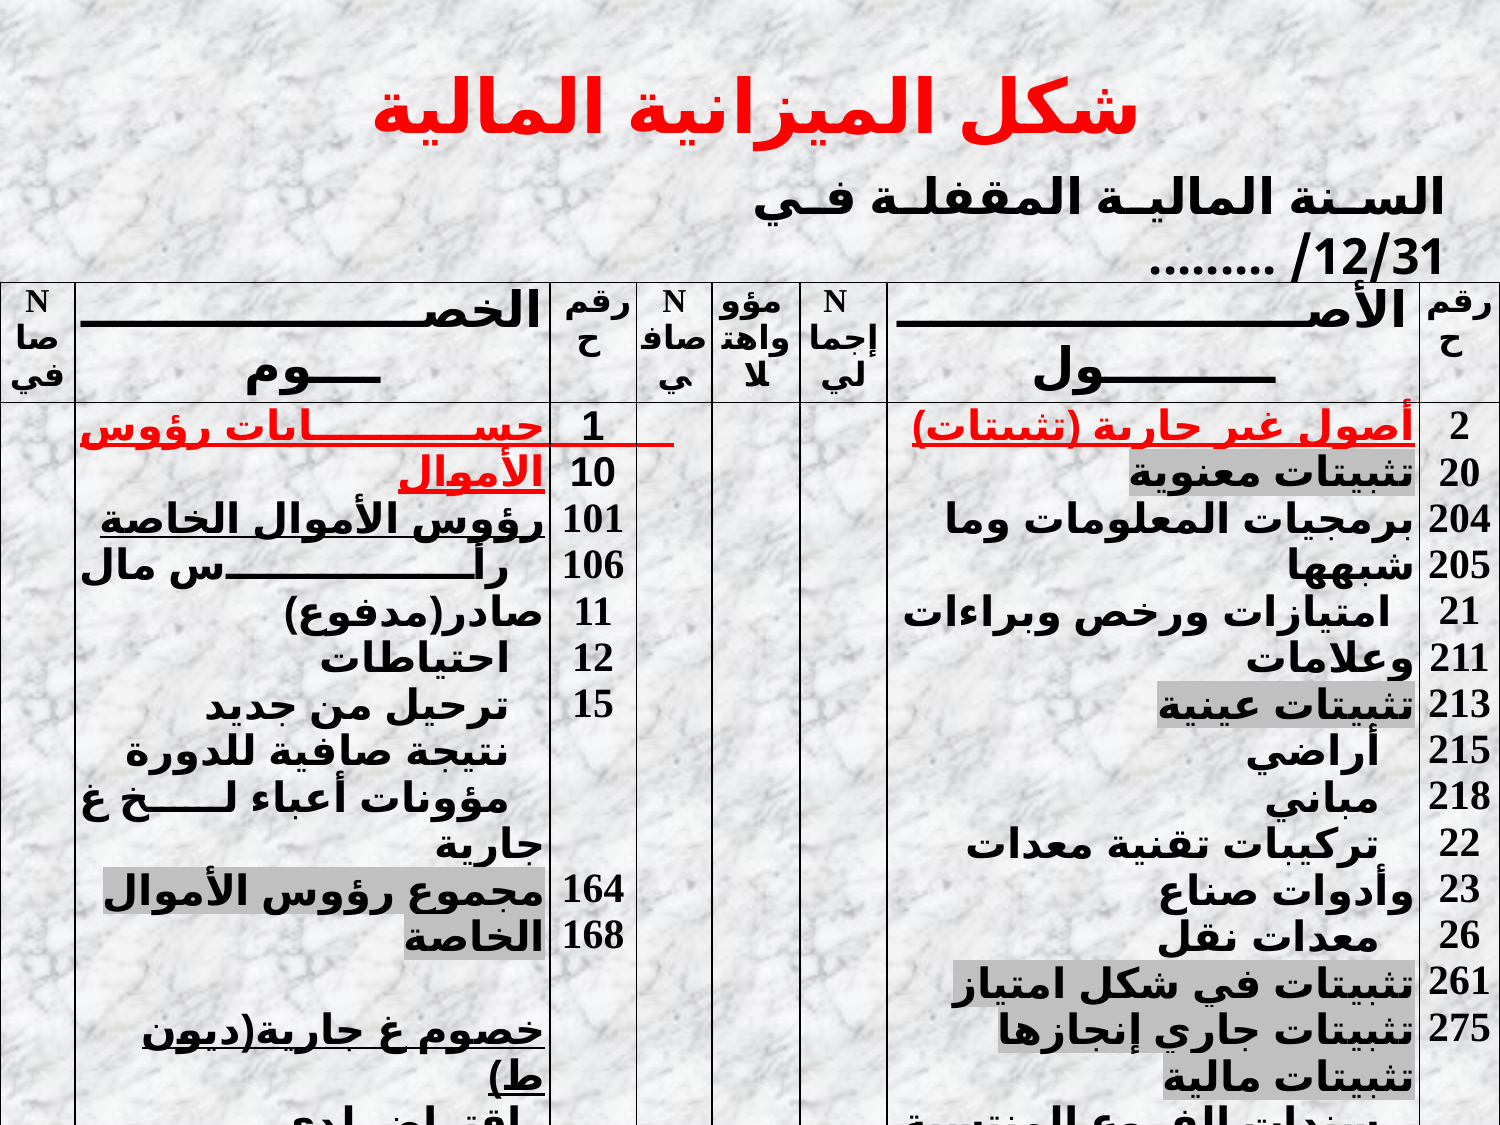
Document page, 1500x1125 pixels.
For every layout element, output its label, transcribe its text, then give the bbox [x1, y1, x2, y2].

table_header الأصــــــــــــــــــــــــــــــــــول [888, 283, 1419, 402]
table_header N صافي [1, 283, 74, 402]
table_cell [1, 403, 74, 1125]
table_cell أصول غير جارية (تثبيتات) تثبيتات معنوية برمجيات المعلومات وما شبهها امتيازات ورخص وبراءات وعلامات تثبيتات عينية أراضي مباني تركيبات تقنية معدات وأدوات صناع معدات نقل تثبيتات في شكل امتياز تثبيتات جاري إنجازها تثبيتات مالية سندات الفروع المنتسبة ودائع وكفالات مدفوعة [888, 403, 1419, 1125]
table_header N صافي [637, 283, 711, 402]
table_cell [801, 403, 886, 1125]
table_header الخصــــــــــــــــــــــــوم [76, 283, 549, 402]
table_cell 1 10 101 106 11 12 15 164 168 [551, 403, 636, 1125]
table_header رقم ح [1420, 283, 1499, 402]
text_box السنة المالية المقفلة في 12/31/ ......... [737, 157, 1462, 282]
table_header N إجمالي [801, 283, 886, 402]
table_header مؤو واهتلا [713, 283, 799, 402]
table_cell 2 20 204 205 21 211 213 215 218 22 23 26 261 275 [1420, 403, 1499, 1125]
table_cell حسابات رؤوس الأموال رؤوس الأموال الخاصة رأس مال صادر(مدفوع) احتياطات ترحيل من جديد نتيجة صافية للدورة مؤونات أعباء لخ غ جارية مجموع رؤوس الأموال الخاصة خصوم غ جارية(ديون ط) اقتراض لدى مؤسسات إقراض اقتراضات أخرى وديون مماثلة مجموع الخصوم غير الجارية [76, 403, 549, 1125]
table_cell [713, 403, 799, 1125]
text_box شكل الميزانية المالية [287, 50, 1225, 156]
table_header رقم ح [551, 283, 636, 402]
table_cell [637, 403, 711, 1125]
